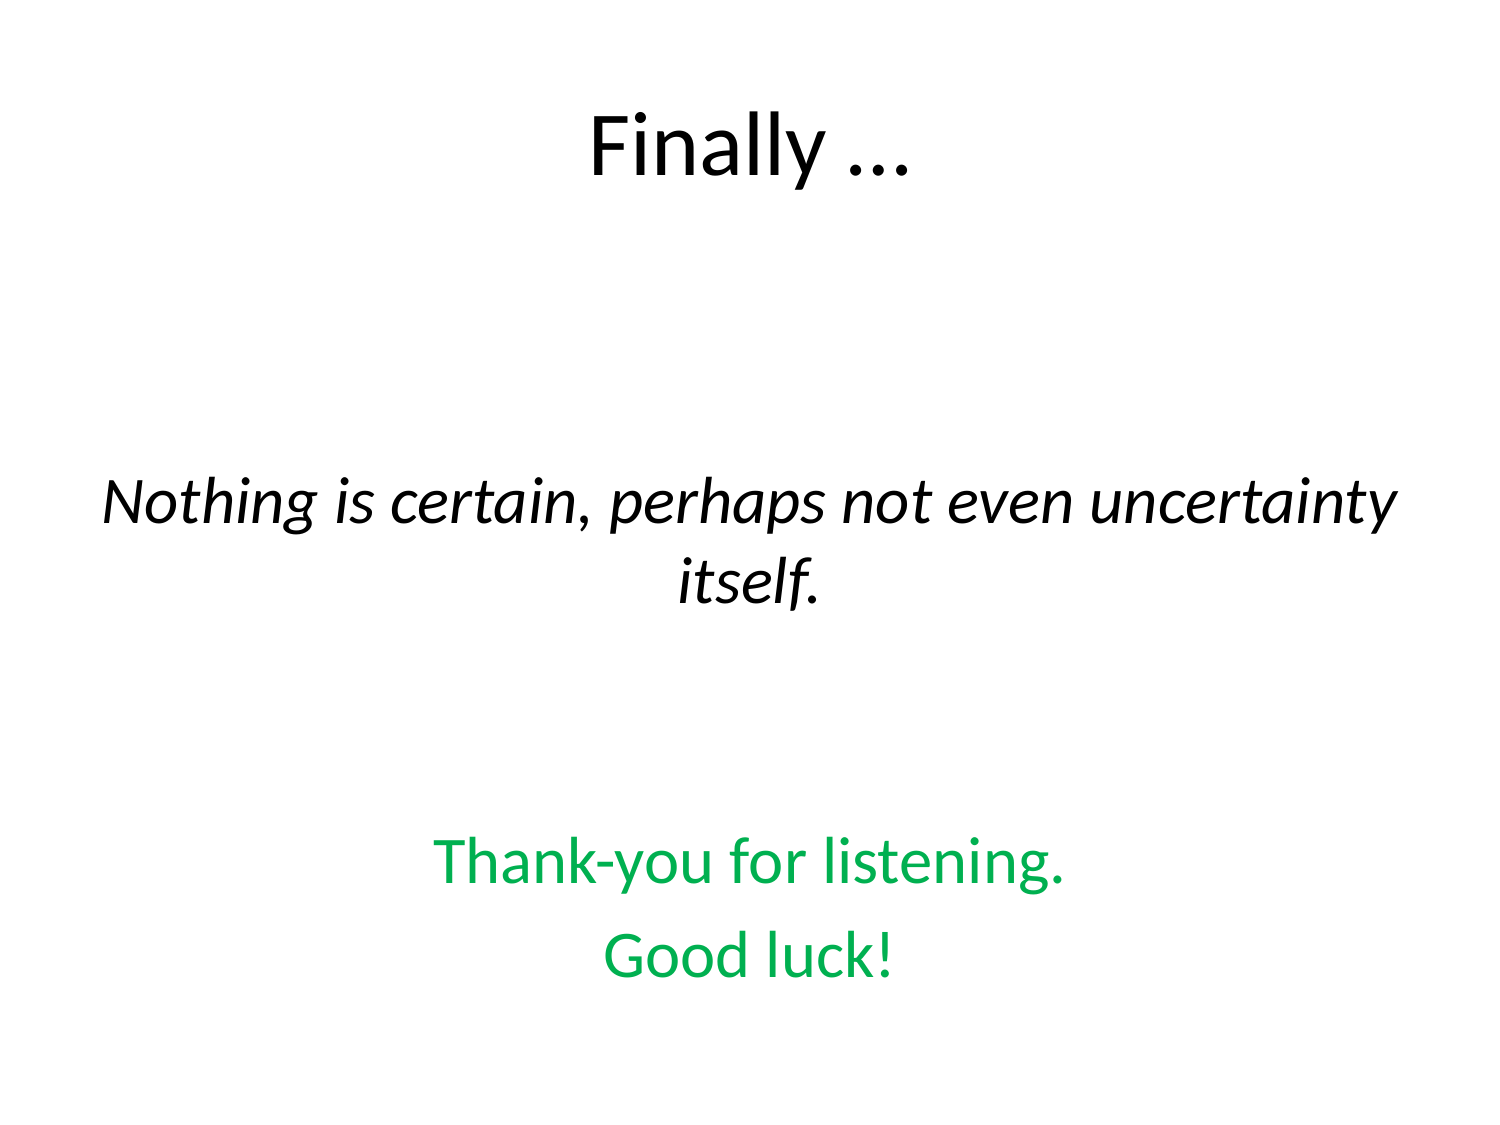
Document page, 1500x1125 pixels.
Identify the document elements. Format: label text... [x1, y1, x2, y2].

list Nothing is certain, perhaps not even uncertainty itself. Thank-you for listening. Good luck! [75, 262, 1425, 1005]
title Finally … [75, 45, 1425, 233]
